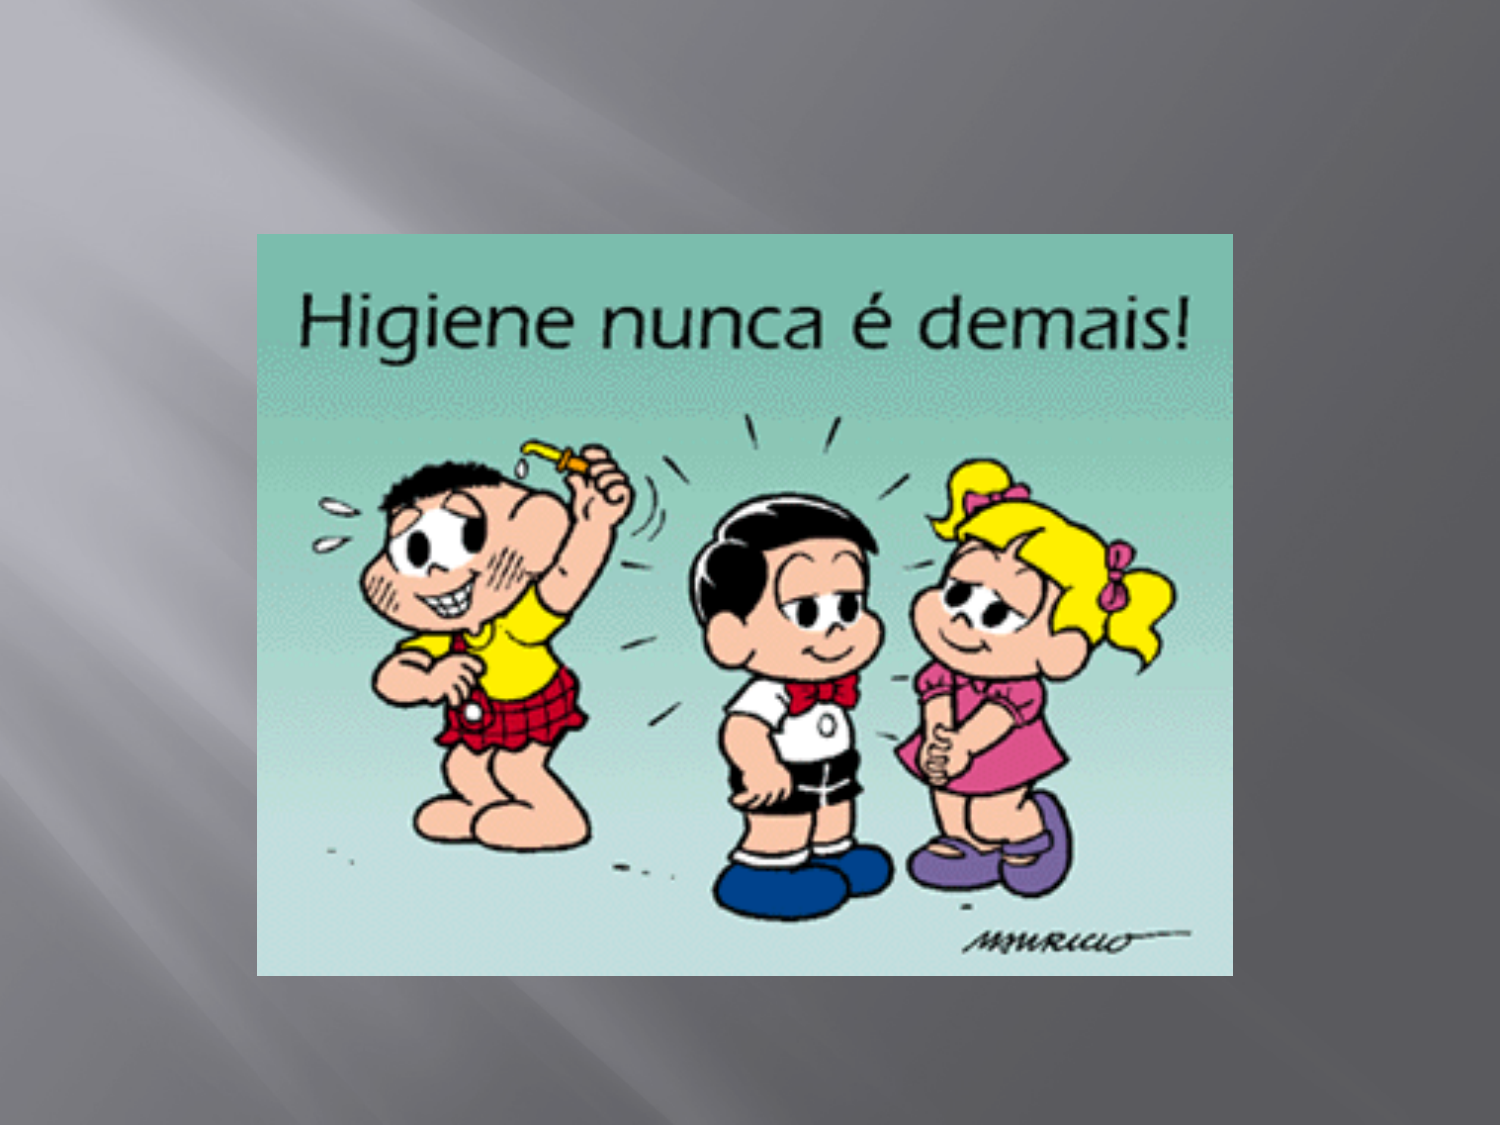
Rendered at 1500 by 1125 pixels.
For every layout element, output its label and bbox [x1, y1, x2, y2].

picture [257, 234, 1233, 976]
